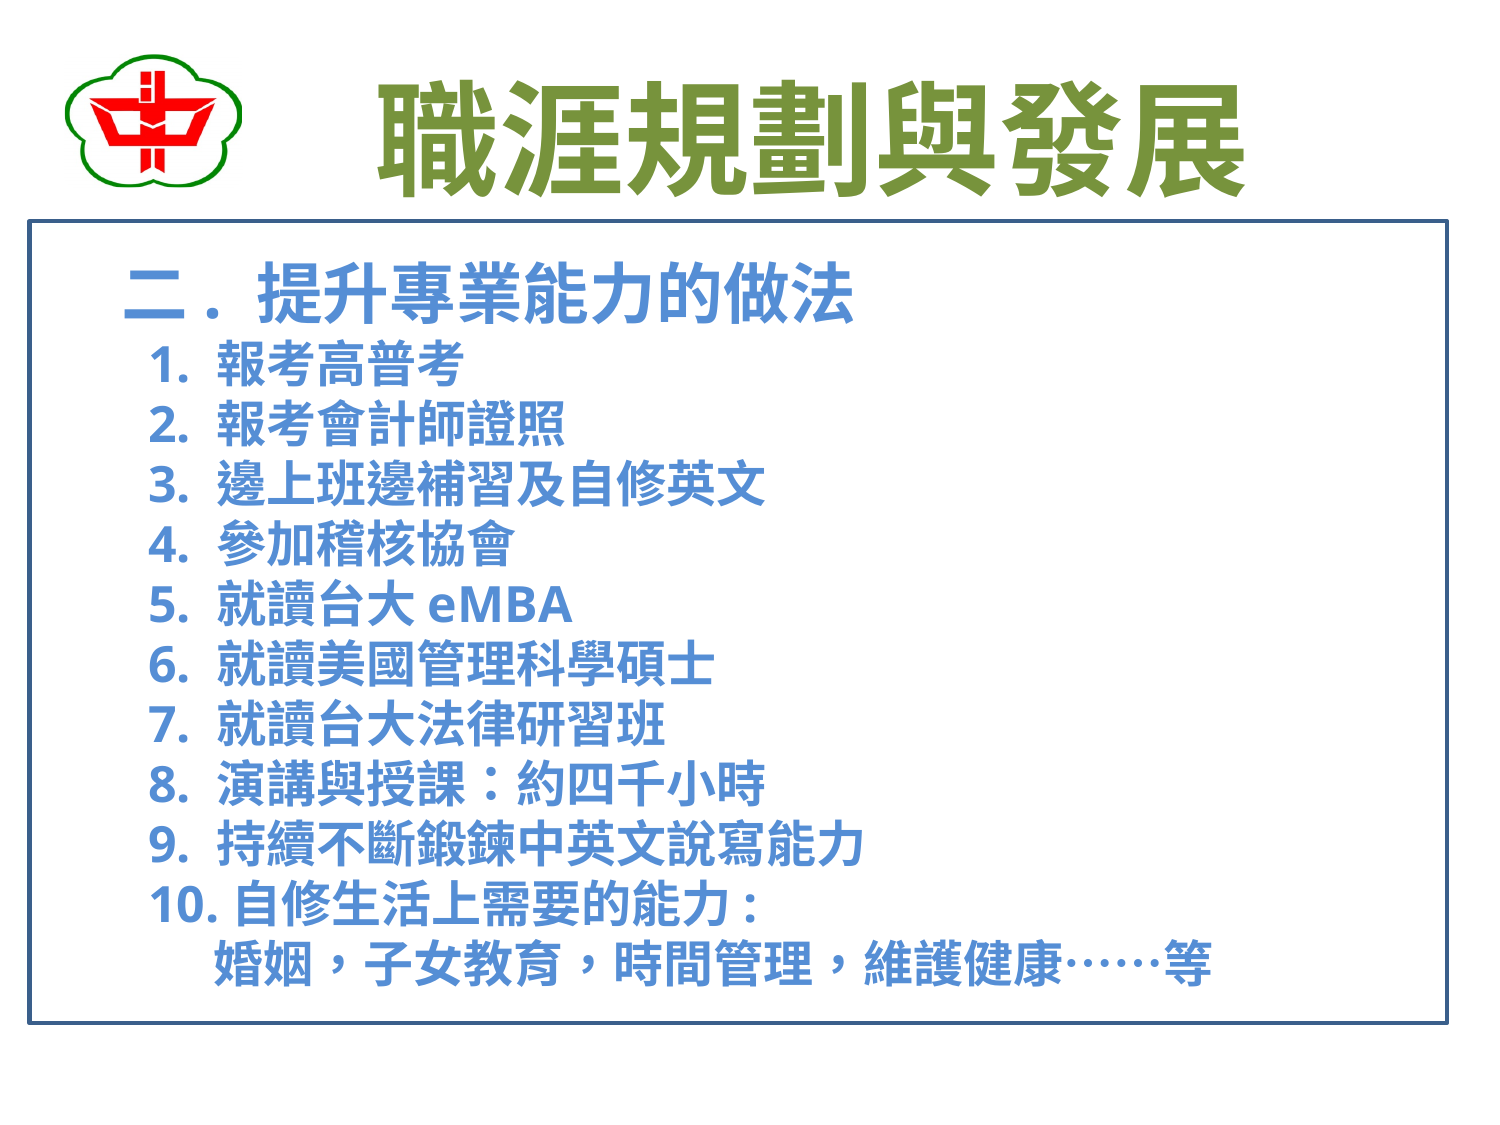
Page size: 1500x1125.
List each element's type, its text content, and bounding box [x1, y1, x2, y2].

text_box 二. 提升專業能力的做法 1. 報考高普考 2. 報考會計師證照 3. 邊上班邊補習及自修英文 4. 參加稽核協會 5. 就讀台大eMBA 6. 就讀美國管理科學碩士 7. 就讀台大法律研習班 8. 演講與授課：約四千小時 9. 持續不斷鍛鍊中英文說寫能力 10.自修生活上需要的能力: 婚姻，子女教育，時間管理，維護健康……等 [27, 219, 1449, 1025]
text_box 職涯規劃與發展 [360, 54, 1307, 219]
picture [64, 54, 243, 188]
